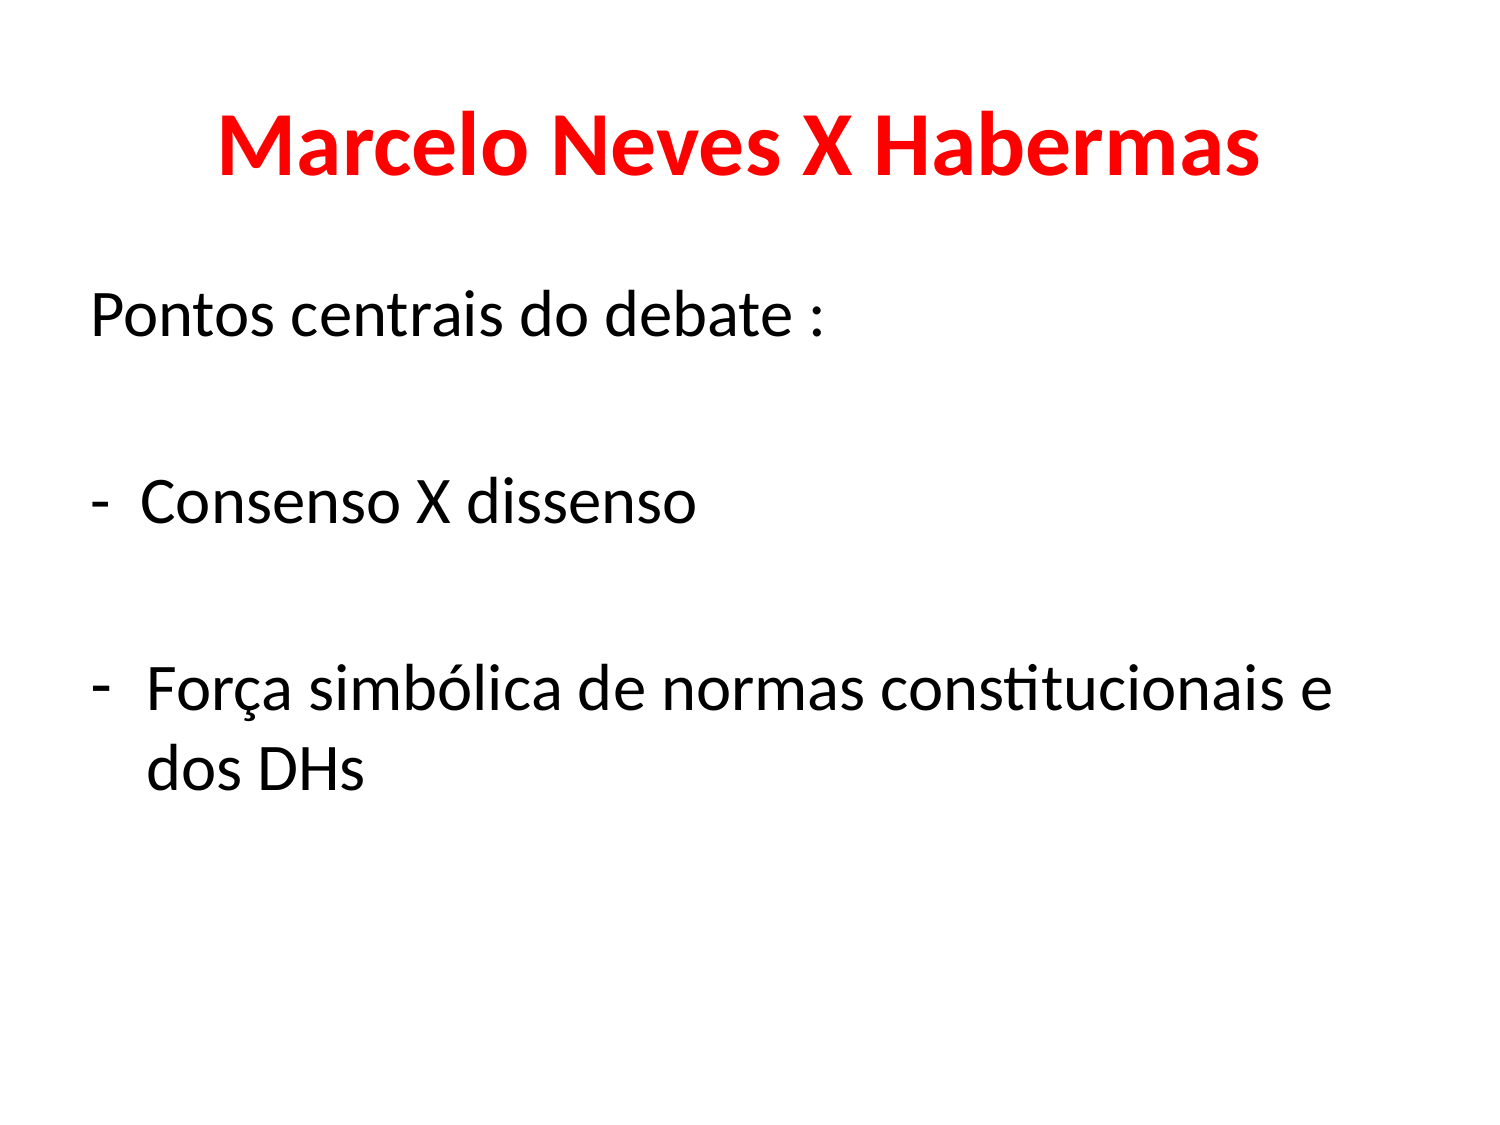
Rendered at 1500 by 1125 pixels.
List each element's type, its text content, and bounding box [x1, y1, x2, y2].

list Pontos centrais do debate : - Consenso X dissenso Força simbólica de normas constitucionais e dos DHs [75, 262, 1425, 1005]
title Marcelo Neves X Habermas [75, 45, 1425, 233]
